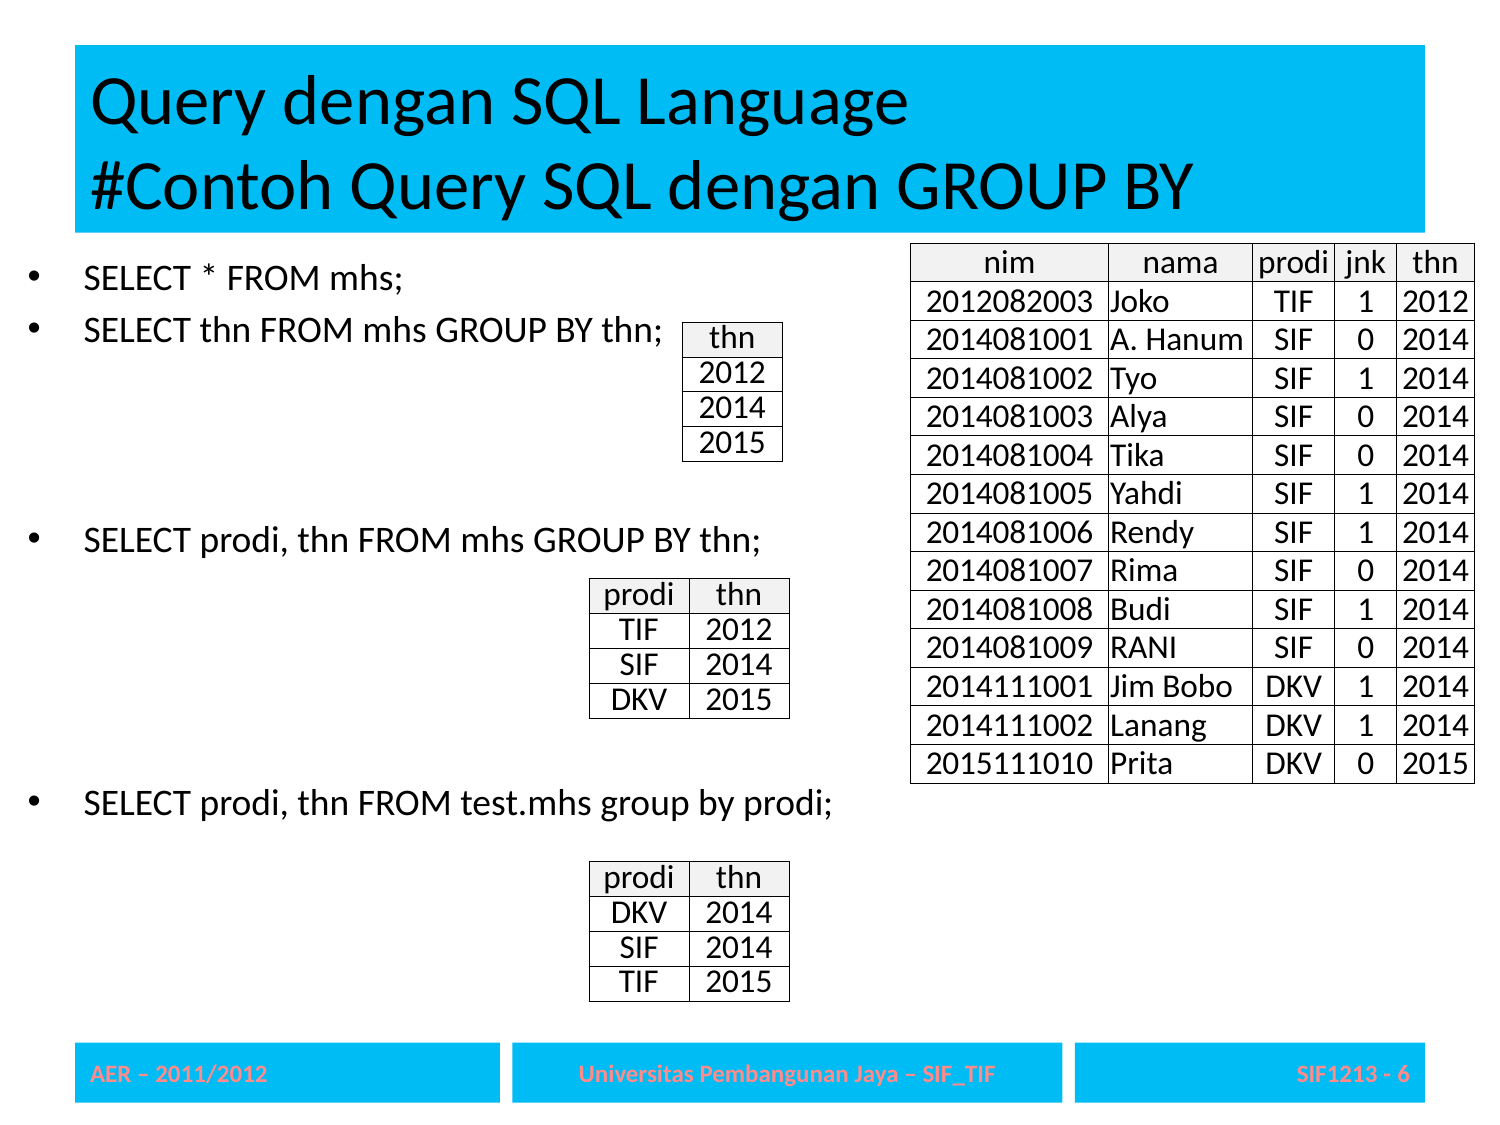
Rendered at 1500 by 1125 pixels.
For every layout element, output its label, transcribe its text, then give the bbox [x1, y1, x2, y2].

table_header thn [683, 323, 782, 357]
table_cell 2012 [683, 358, 782, 391]
table_header prodi [1253, 244, 1334, 281]
table_cell 0 [1335, 745, 1396, 783]
footer Universitas Pembangunan Jaya – SIF_TIF [512, 1042, 1063, 1103]
table_cell 2014 [1397, 475, 1474, 513]
list SELECT * FROM mhs; SELECT thn FROM mhs GROUP BY thn; SELECT prodi, thn FROM mhs GROUP BY thn; SELECT prodi, thn FROM test.mhs group by prodi; [12, 245, 1363, 988]
table_cell SIF [1253, 398, 1334, 435]
table_cell 2014 [1397, 591, 1474, 628]
table_cell DKV [1253, 745, 1334, 783]
table_cell 2014081005 [911, 475, 1108, 513]
table_cell TIF [590, 967, 689, 1001]
table_cell TIF [1253, 282, 1334, 320]
table_cell 1 [1335, 668, 1396, 705]
table_cell SIF [1253, 591, 1334, 628]
table_cell DKV [1253, 706, 1334, 744]
table_cell Prita [1109, 745, 1252, 783]
table_cell 0 [1335, 398, 1396, 435]
table_cell RANI [1109, 629, 1252, 667]
table_cell Rima [1109, 552, 1252, 590]
table_cell 2014 [1397, 359, 1474, 397]
table_cell 2014081003 [911, 398, 1108, 435]
table_cell 2014111001 [911, 668, 1108, 705]
table_header thn [690, 579, 789, 613]
table_header prodi [590, 862, 689, 896]
table_cell SIF [590, 649, 689, 683]
table_cell SIF [1253, 552, 1334, 590]
table_cell Joko [1109, 282, 1252, 320]
title Query dengan SQL Language #Contoh Query SQL dengan GROUP BY [75, 45, 1425, 233]
table_cell 2014 [690, 649, 789, 683]
table_cell 0 [1335, 629, 1396, 667]
table_cell 2015 [690, 967, 789, 1001]
table_cell Rendy [1109, 514, 1252, 551]
table_cell Budi [1109, 591, 1252, 628]
table_cell Yahdi [1109, 475, 1252, 513]
table_cell 2014 [1397, 706, 1474, 744]
table_cell 2014 [1397, 398, 1474, 435]
table_header nama [1109, 244, 1252, 281]
table_cell SIF [1253, 359, 1334, 397]
table_cell 0 [1335, 321, 1396, 358]
table_cell 2012 [1397, 282, 1474, 320]
table_cell DKV [1253, 668, 1334, 705]
table_cell Lanang [1109, 706, 1252, 744]
table_cell 2014081006 [911, 514, 1108, 551]
table_cell TIF [590, 614, 689, 648]
table_cell Tyo [1109, 359, 1252, 397]
table_cell 1 [1335, 706, 1396, 744]
table_cell 1 [1335, 359, 1396, 397]
table_cell 2012 [690, 614, 789, 648]
table_cell 2014081007 [911, 552, 1108, 590]
table_cell SIF [1253, 475, 1334, 513]
table_cell DKV [590, 897, 689, 931]
slide_number AER – 2011/2012 [75, 1042, 500, 1103]
table_cell 2014 [690, 932, 789, 966]
table_cell Jim Bobo [1109, 668, 1252, 705]
table_cell 2015 [683, 427, 782, 461]
table_cell 2014 [1397, 629, 1474, 667]
table_cell 2014111002 [911, 706, 1108, 744]
table_header nim [911, 244, 1108, 281]
table_cell A. Hanum [1109, 321, 1252, 358]
table_cell 2012082003 [911, 282, 1108, 320]
table_cell 2014 [690, 897, 789, 931]
table_cell SIF [1253, 629, 1334, 667]
table_cell SIF [590, 932, 689, 966]
table_cell 2014081009 [911, 629, 1108, 667]
table_cell SIF [1253, 321, 1334, 358]
table_cell 2015111010 [911, 745, 1108, 783]
table_cell 2014 [683, 392, 782, 426]
slide_number SIF1213 - 6 [1074, 1042, 1425, 1103]
table_cell 2014081004 [911, 436, 1108, 474]
table_cell 1 [1335, 514, 1396, 551]
table_cell 0 [1335, 436, 1396, 474]
table_cell 2014081001 [911, 321, 1108, 358]
table_cell 2014 [1397, 668, 1474, 705]
table_cell 1 [1335, 591, 1396, 628]
table_cell SIF [1253, 436, 1334, 474]
table_cell SIF [1253, 514, 1334, 551]
table_cell 2015 [690, 684, 789, 718]
table_header thn [690, 862, 789, 896]
table_cell 2014 [1397, 552, 1474, 590]
table_cell 1 [1335, 475, 1396, 513]
table_cell 0 [1335, 552, 1396, 590]
table_cell 2014 [1397, 514, 1474, 551]
table_header jnk [1335, 244, 1396, 281]
table_cell Tika [1109, 436, 1252, 474]
table_cell 2014 [1397, 321, 1474, 358]
table_header thn [1397, 244, 1474, 281]
table_cell 1 [1335, 282, 1396, 320]
table_cell 2014081008 [911, 591, 1108, 628]
table_header prodi [590, 579, 689, 613]
table_cell 2014081002 [911, 359, 1108, 397]
table_cell DKV [590, 684, 689, 718]
table_cell Alya [1109, 398, 1252, 435]
table_cell 2015 [1397, 745, 1474, 783]
table_cell 2014 [1397, 436, 1474, 474]
